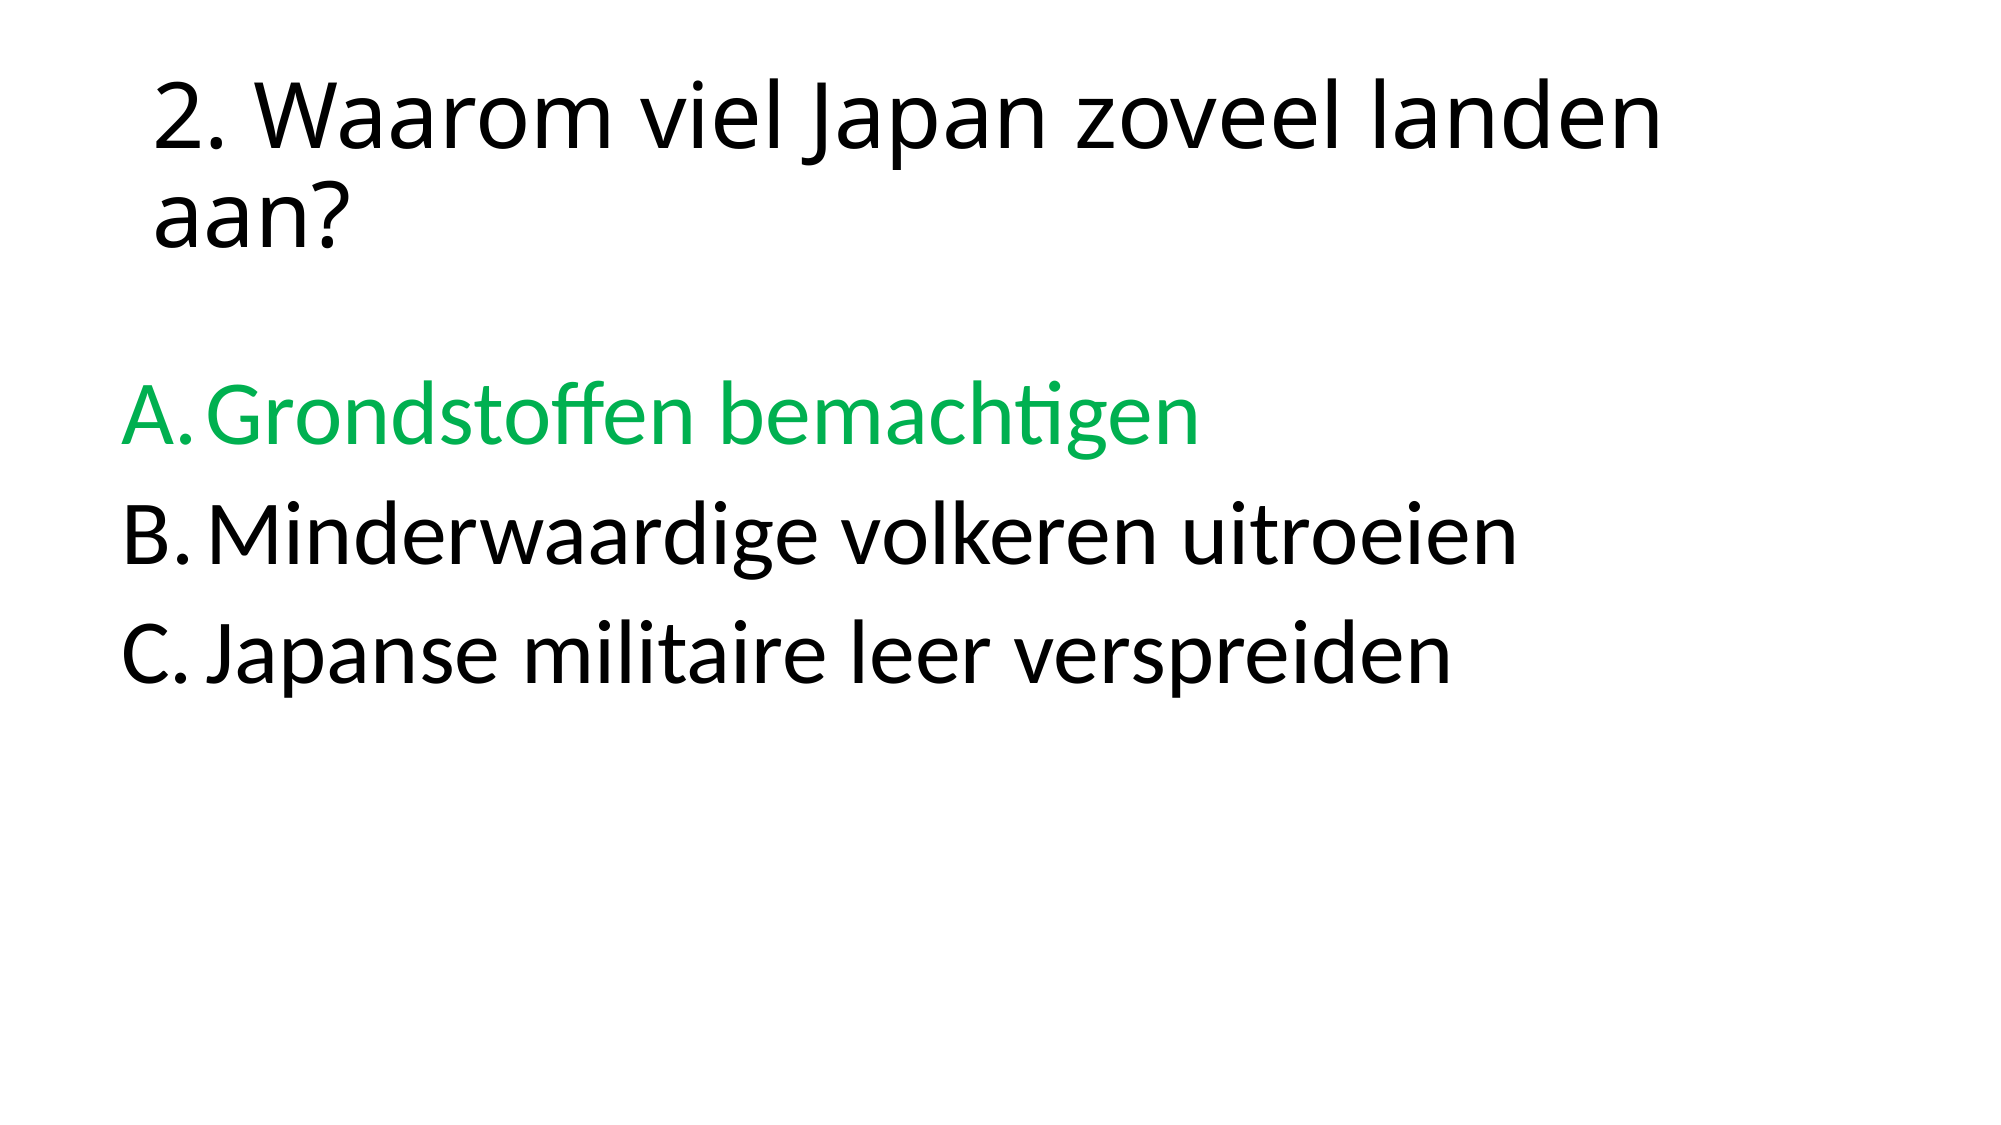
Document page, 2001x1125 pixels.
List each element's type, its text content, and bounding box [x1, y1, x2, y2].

title 2. Waarom viel Japan zoveel landen aan? [137, 59, 1863, 278]
list Grondstoffen bemachtigen Minderwaardige volkeren uitroeien Japanse militaire leer verspreiden [106, 357, 1832, 840]
